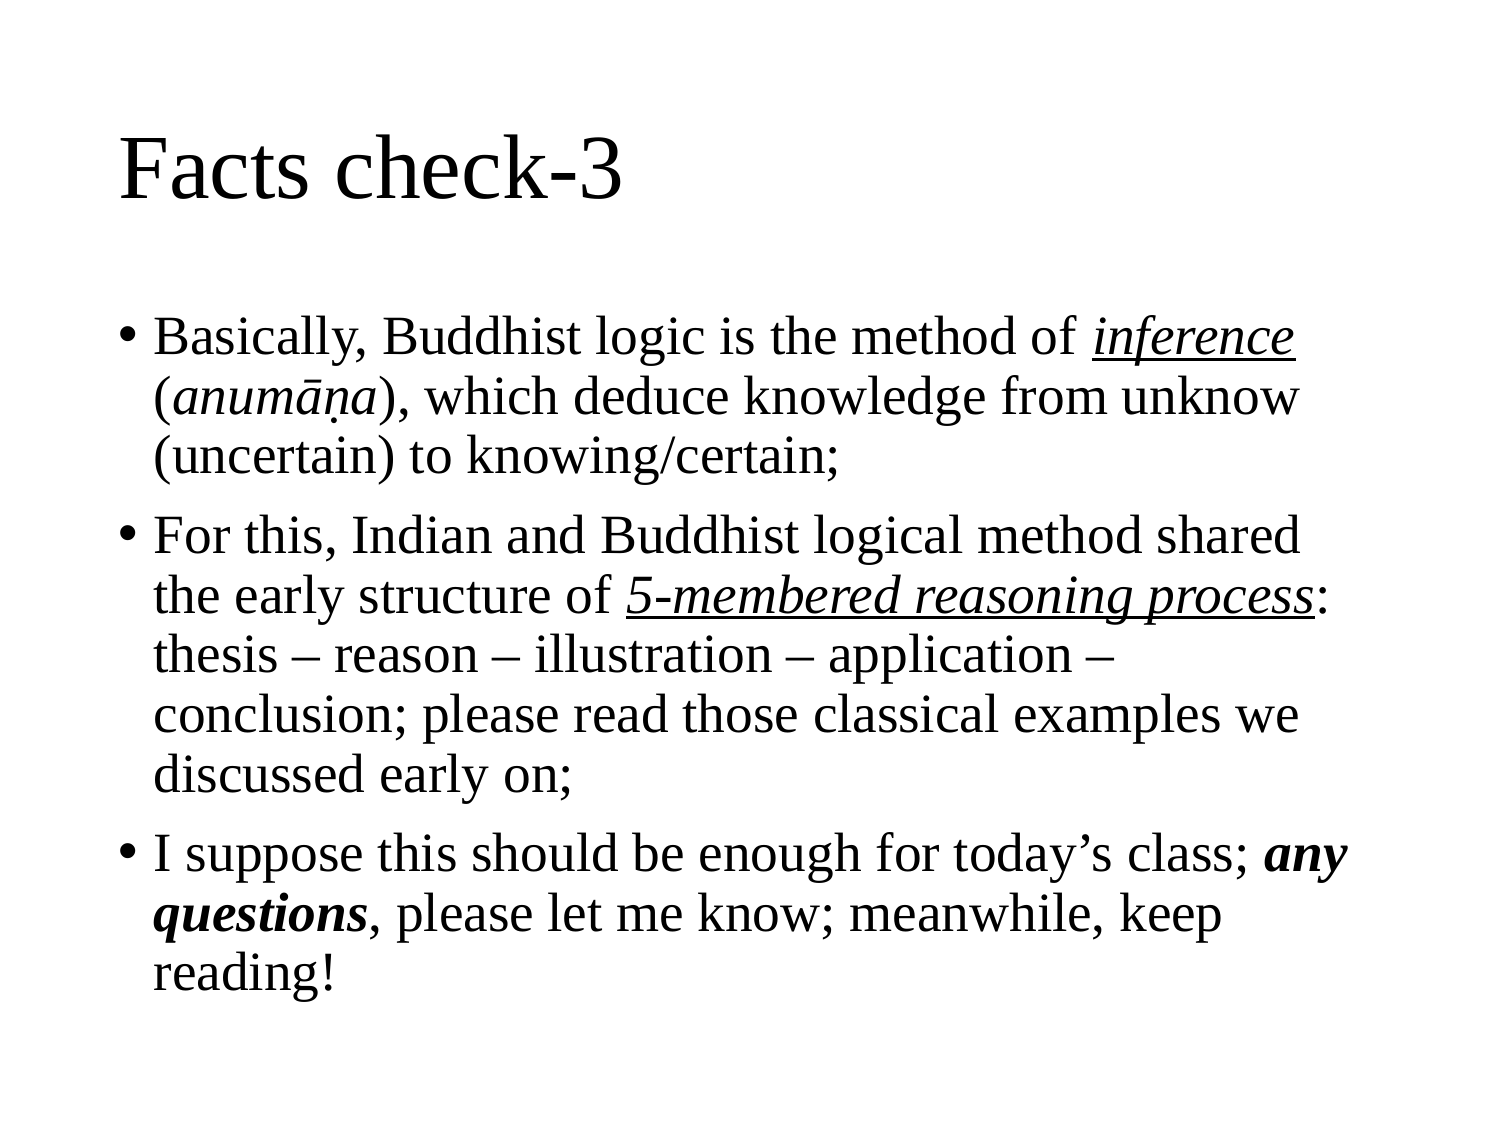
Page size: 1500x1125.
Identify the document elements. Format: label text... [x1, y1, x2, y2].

list Basically, Buddhist logic is the method of inference (anumāṇa), which deduce knowledge from unknow (uncertain) to knowing/certain; For this, Indian and Buddhist logical method shared the early structure of 5-membered reasoning process: thesis – reason – illustration – application – conclusion; please read those classical examples we discussed early on; I suppose this should be enough for today’s class; any questions, please let me know; meanwhile, keep reading! [103, 299, 1397, 1014]
title Facts check-3 [103, 59, 1397, 278]
